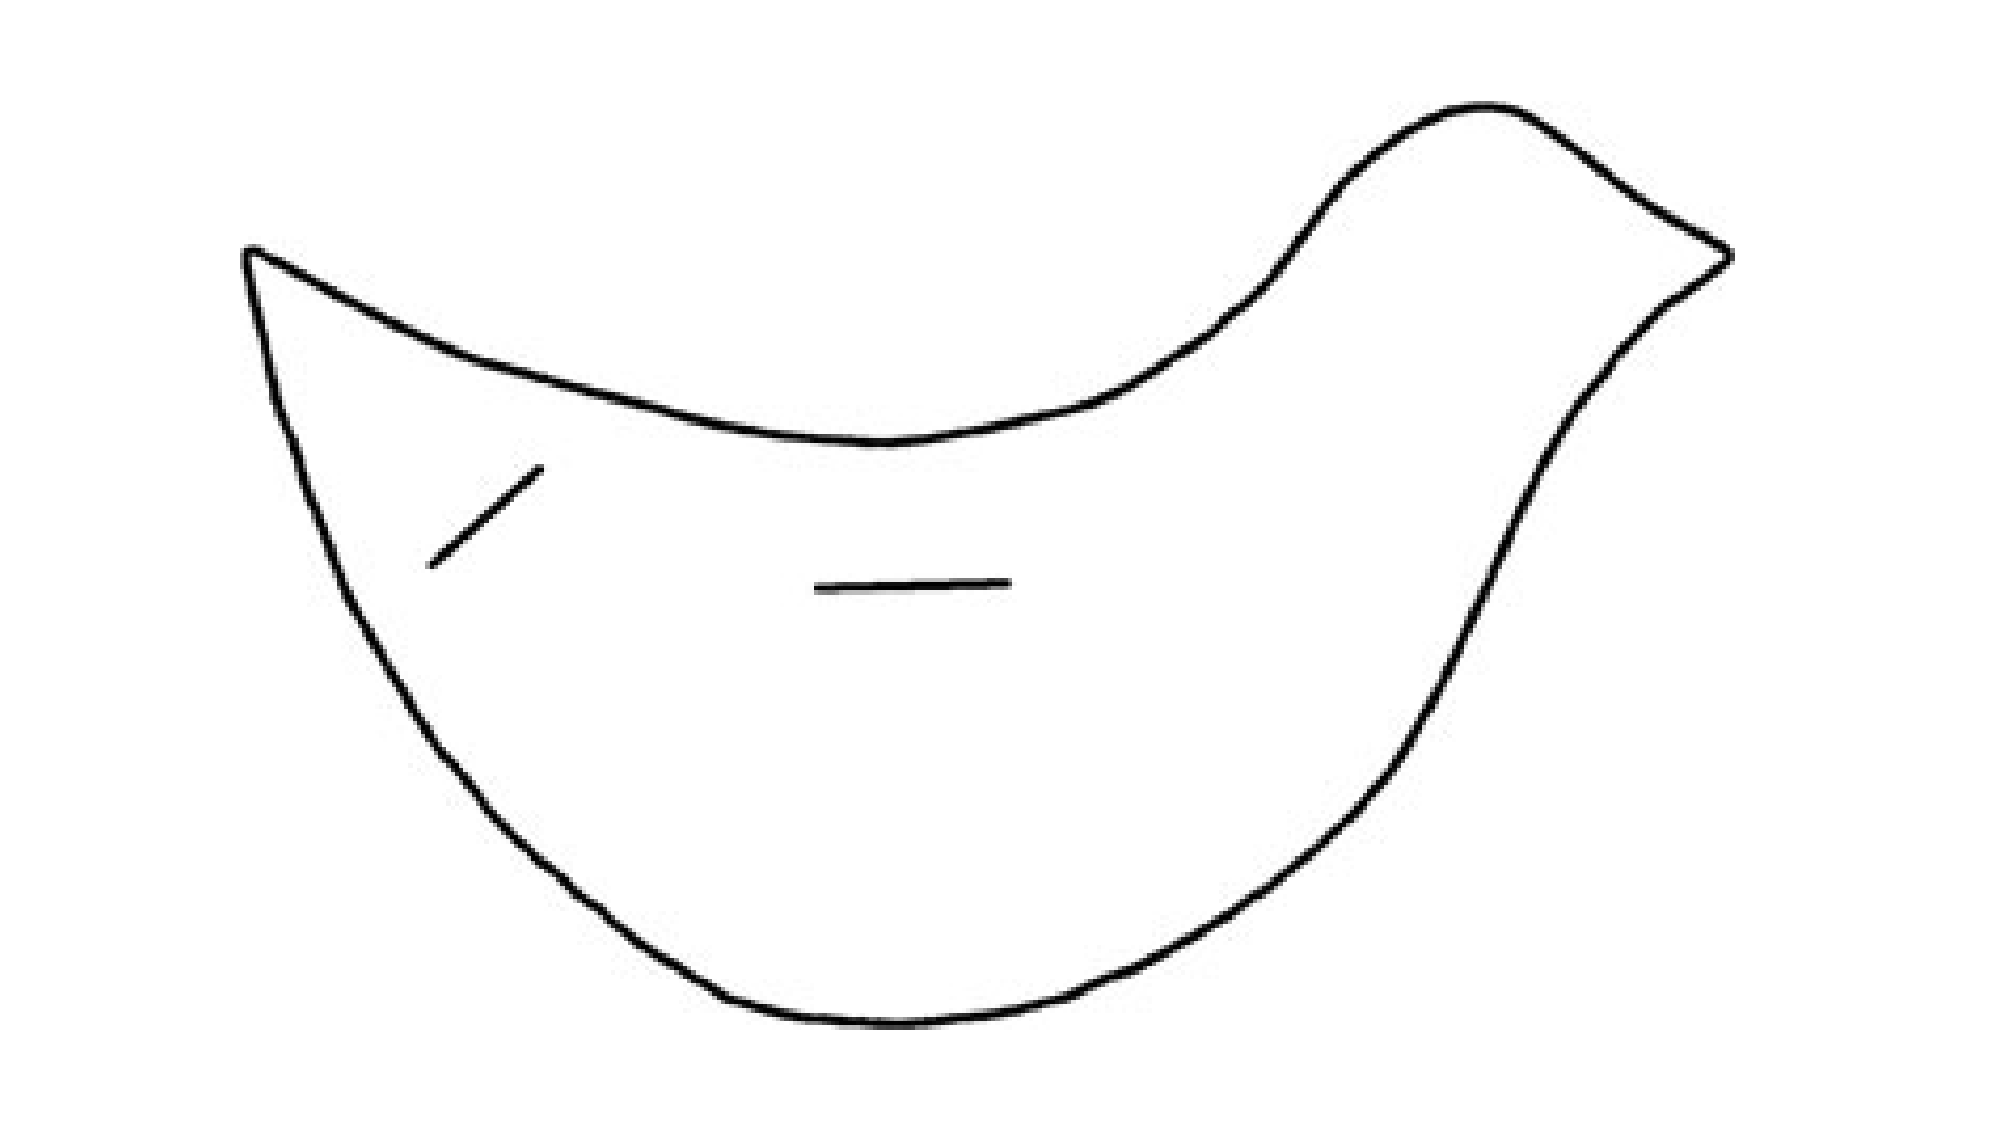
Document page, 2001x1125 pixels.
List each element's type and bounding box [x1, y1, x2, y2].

picture [240, 101, 1735, 1030]
